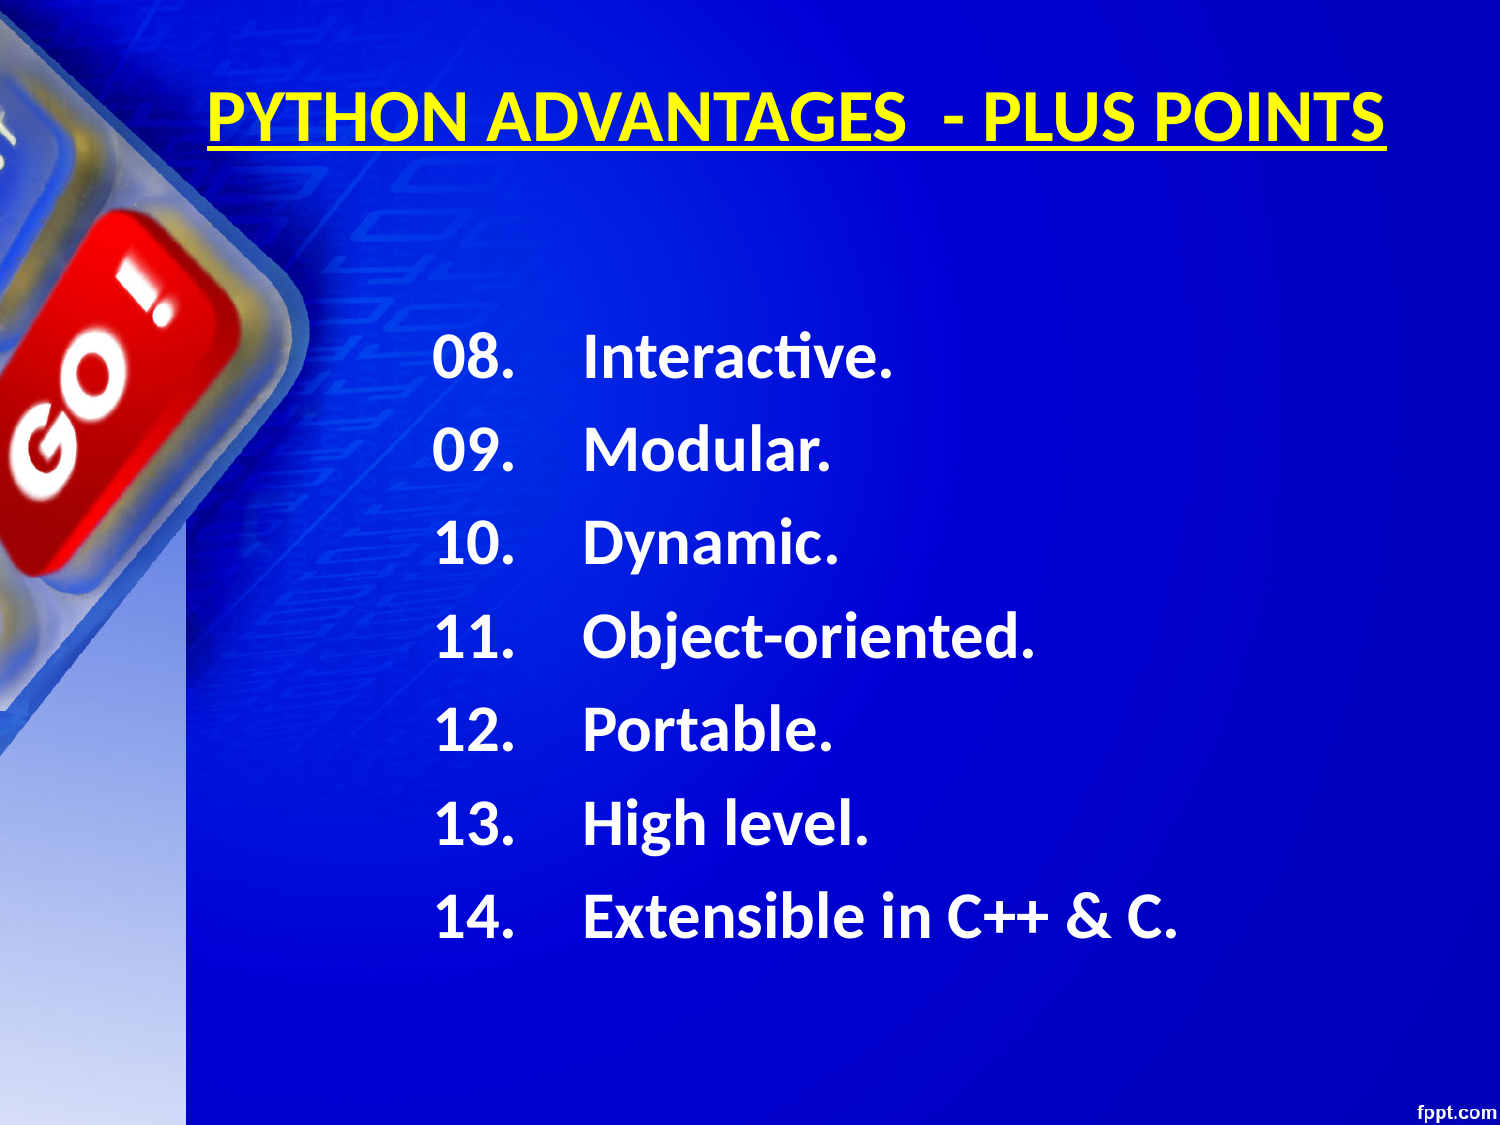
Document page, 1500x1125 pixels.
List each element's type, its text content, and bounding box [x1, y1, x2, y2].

title PYTHON ADVANTAGES - PLUS POINTS [117, 46, 1477, 176]
picture [0, 0, 1500, 1125]
list 08. Interactive. 09. Modular. 10. Dynamic. 11. Object-oriented. 12. Portable. 13. High level. 14. Extensible in C++ & C. [210, 210, 1465, 1043]
